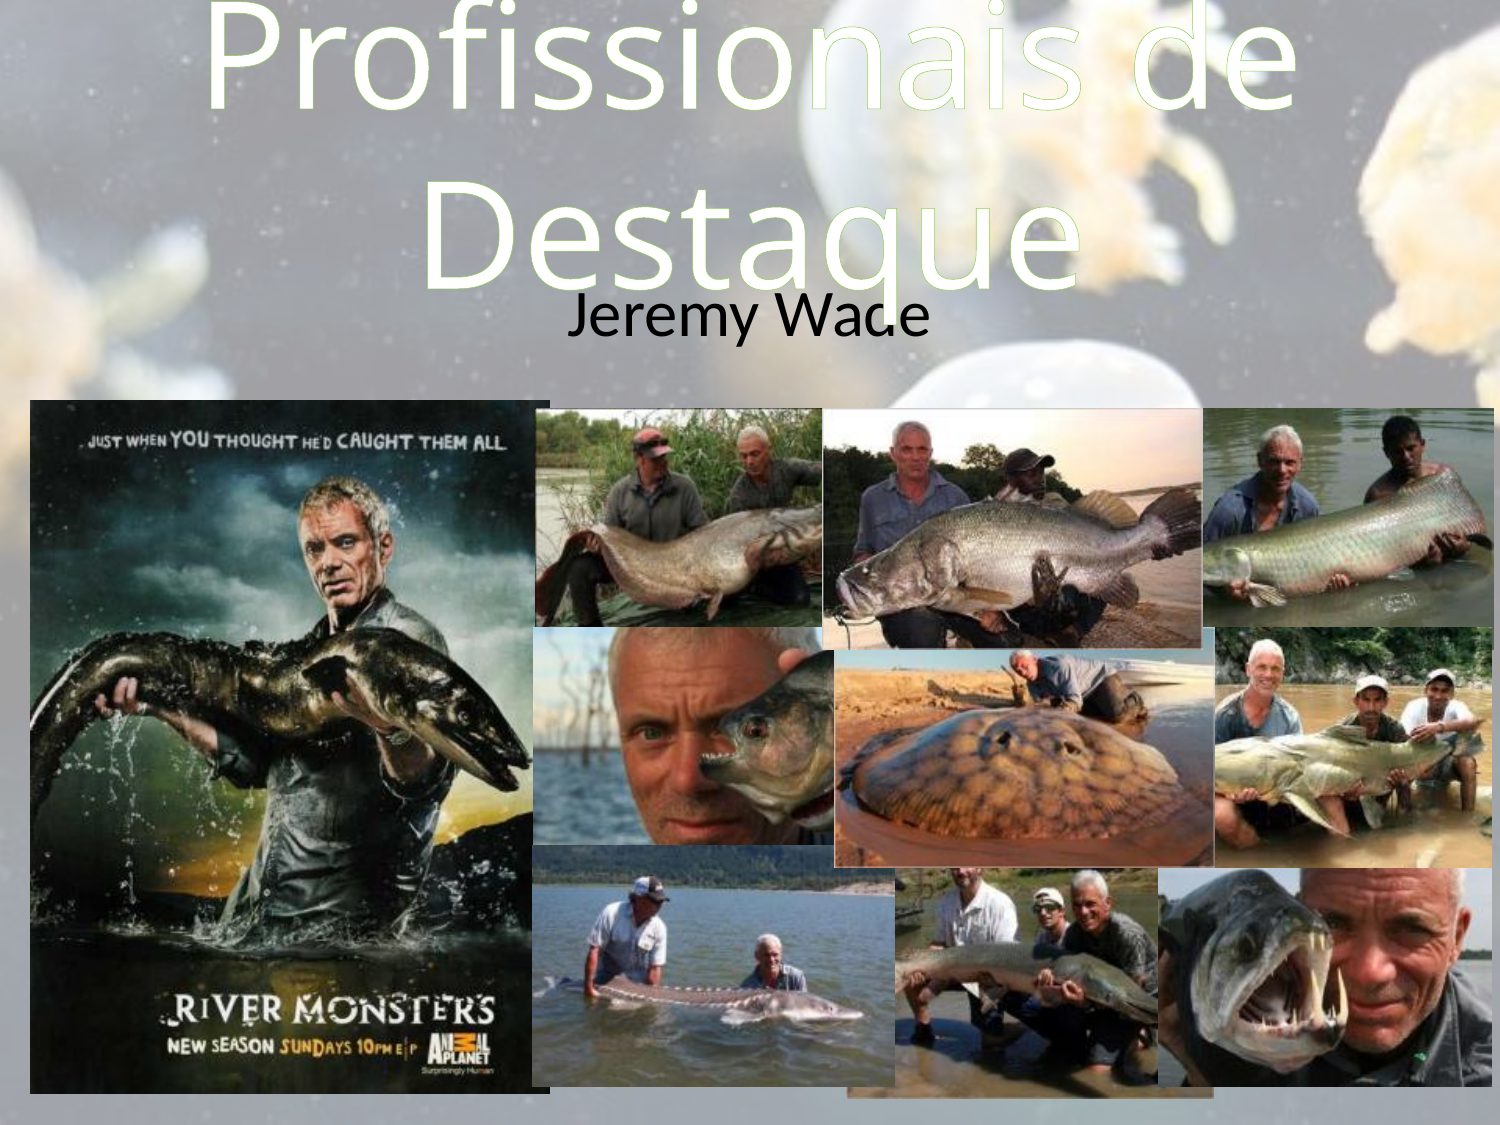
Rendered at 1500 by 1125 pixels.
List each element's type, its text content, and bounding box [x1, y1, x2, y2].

picture [30, 400, 550, 1095]
title Profissionais de Destaque [75, 45, 1425, 233]
list Jeremy Wade [75, 262, 1425, 407]
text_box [532, 408, 1494, 1099]
